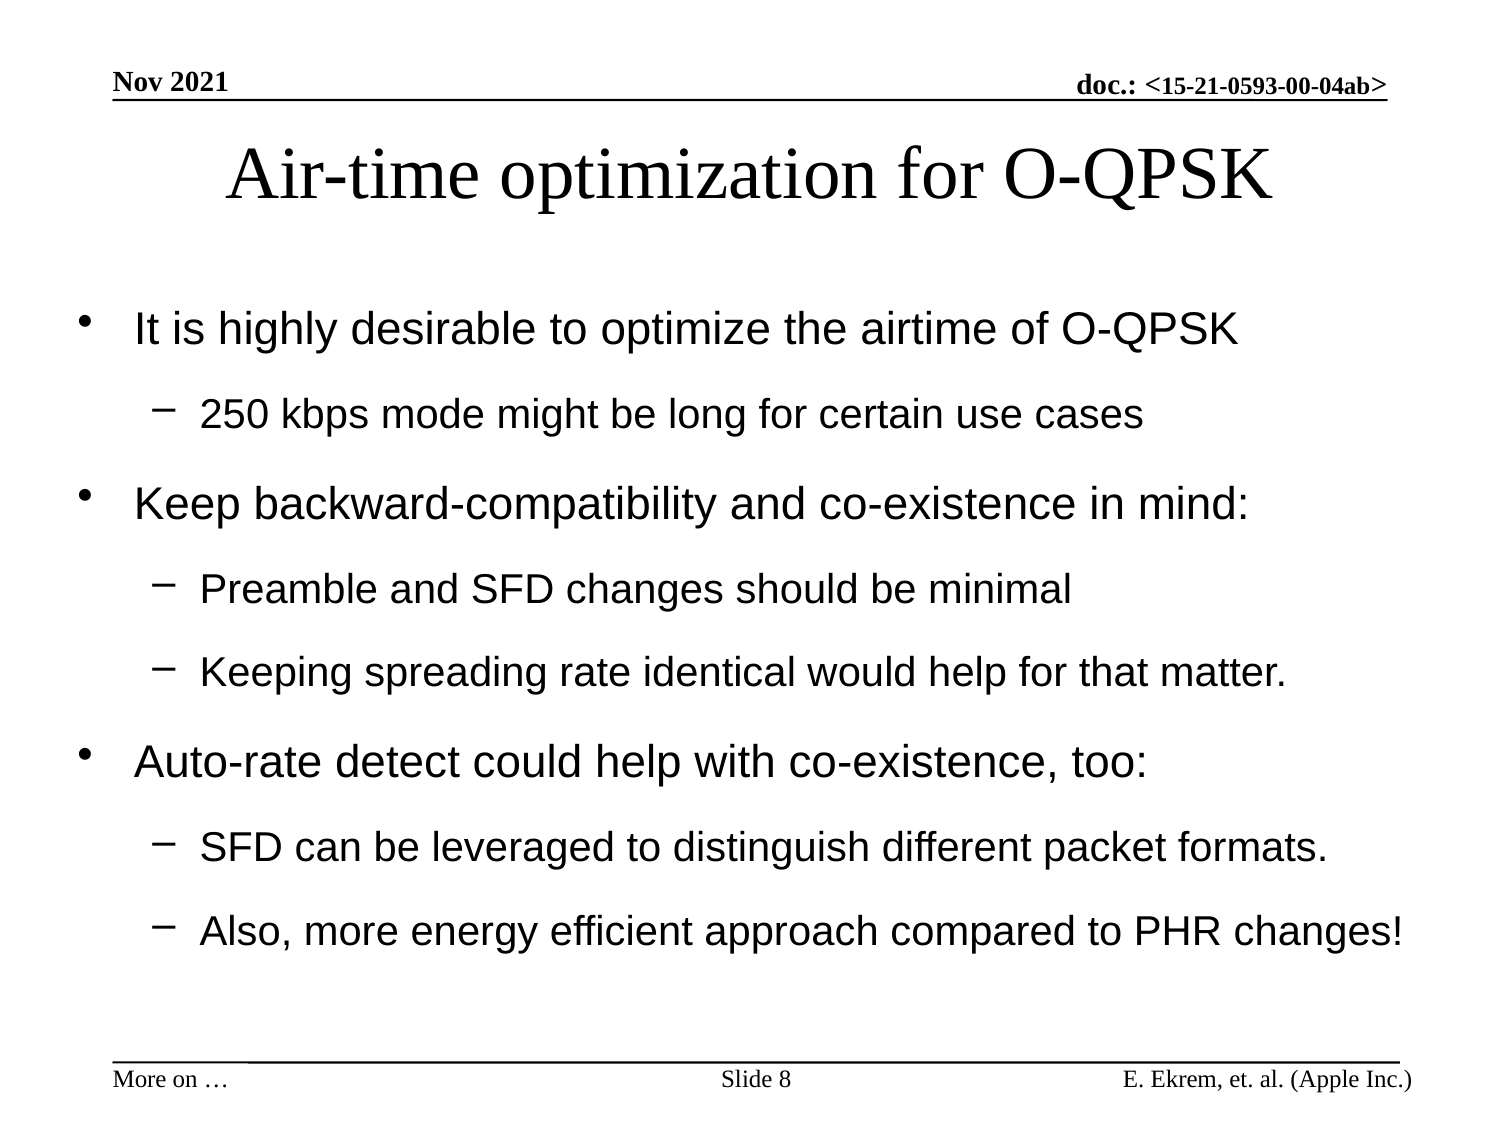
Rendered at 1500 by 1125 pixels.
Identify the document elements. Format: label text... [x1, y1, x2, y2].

footer E. Ekrem, et. al. (Apple Inc.) [900, 1062, 1413, 1093]
slide_number Slide 8 [712, 1062, 800, 1093]
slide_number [112, 62, 375, 98]
list It is highly desirable to optimize the airtime of O-QPSK 250 kbps mode might be long for certain use cases Keep backward-compatibility and co-existence in mind: Preamble and SFD changes should be minimal Keeping spreading rate identical would help for that matter. Auto-rate detect could help with co-existence, too: SFD can be leveraged to distinguish different packet formats. Also, more energy efficient approach compared to PHR changes! [62, 263, 1438, 1024]
title Air-time optimization for O-QPSK [112, 112, 1388, 225]
